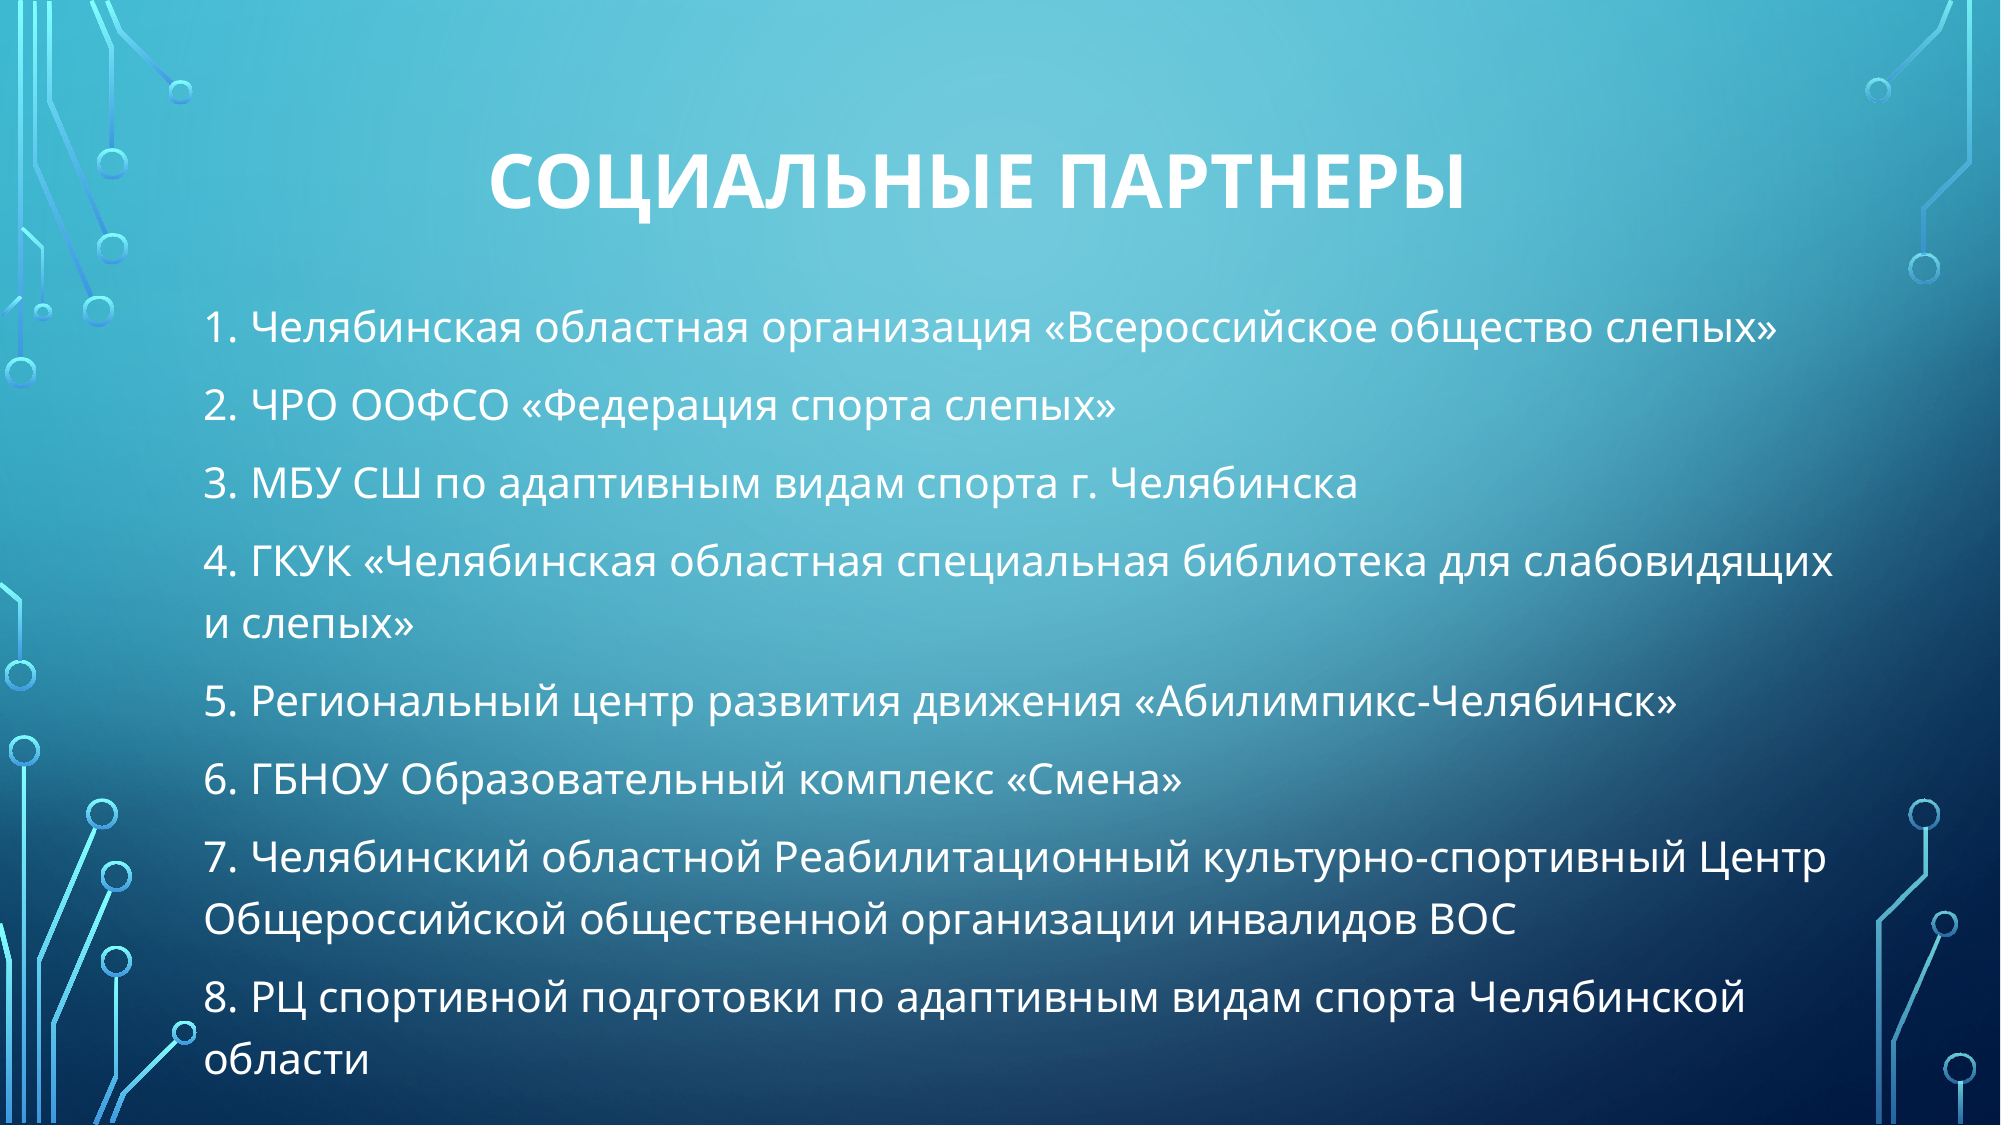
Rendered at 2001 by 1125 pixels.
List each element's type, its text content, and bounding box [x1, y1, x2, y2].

title Социальные партнеры [344, 86, 1613, 281]
list 1. Челябинская областная организация «Всероссийское общество слепых» 2. ЧРО ООФСО «Федерация спорта слепых» 3. МБУ СШ по адаптивным видам спорта г. Челябинска 4. ГКУК «Челябинская областная специальная библиотека для слабовидящих и слепых» 5. Региональный центр развития движения «Абилимпикс-Челябинск» 6. ГБНОУ Образовательный комплекс «Смена» 7. Челябинский областной Реабилитационный культурно-спортивный Центр Общероссийской общественной организации инвалидов ВОС 8. РЦ спортивной подготовки по адаптивным видам спорта Челябинской области [188, 281, 1874, 1098]
